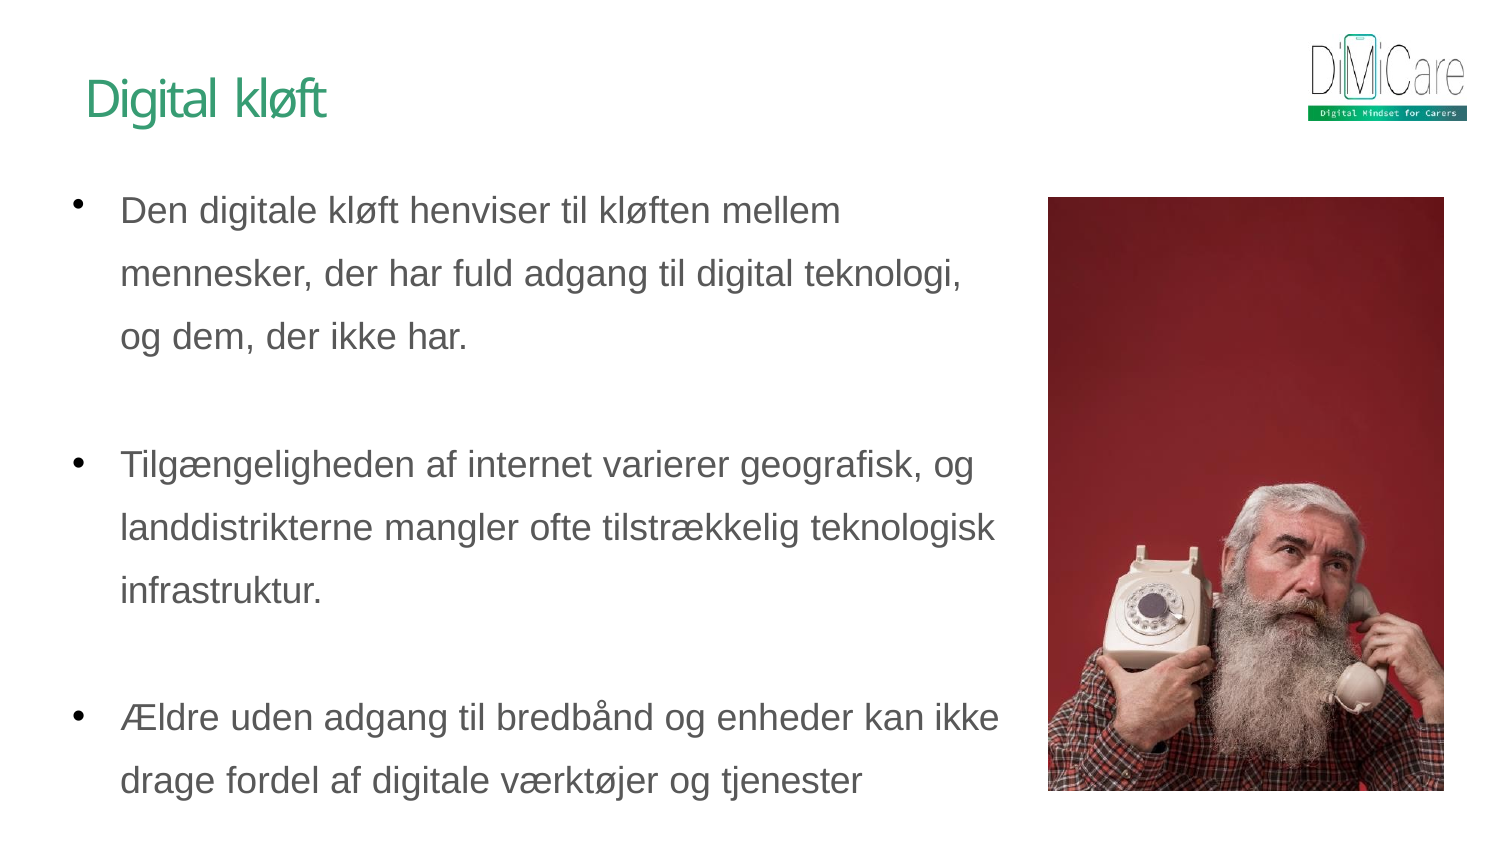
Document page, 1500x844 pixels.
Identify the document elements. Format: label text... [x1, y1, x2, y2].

text_box Den digitale kløft henviser til kløften mellem mennesker, der har fuld adgang til digital teknologi, og dem, der ikke har. Tilgængeligheden af internet varierer geografisk, og landdistrikterne mangler ofte tilstrækkelig teknologisk infrastruktur. Ældre uden adgang til bredbånd og enheder kan ikke drage fordel af digitale værktøjer og tjenester [70, 166, 1006, 802]
picture [1047, 197, 1444, 791]
title Digital kløft [82, 62, 373, 166]
picture [1308, 33, 1468, 121]
